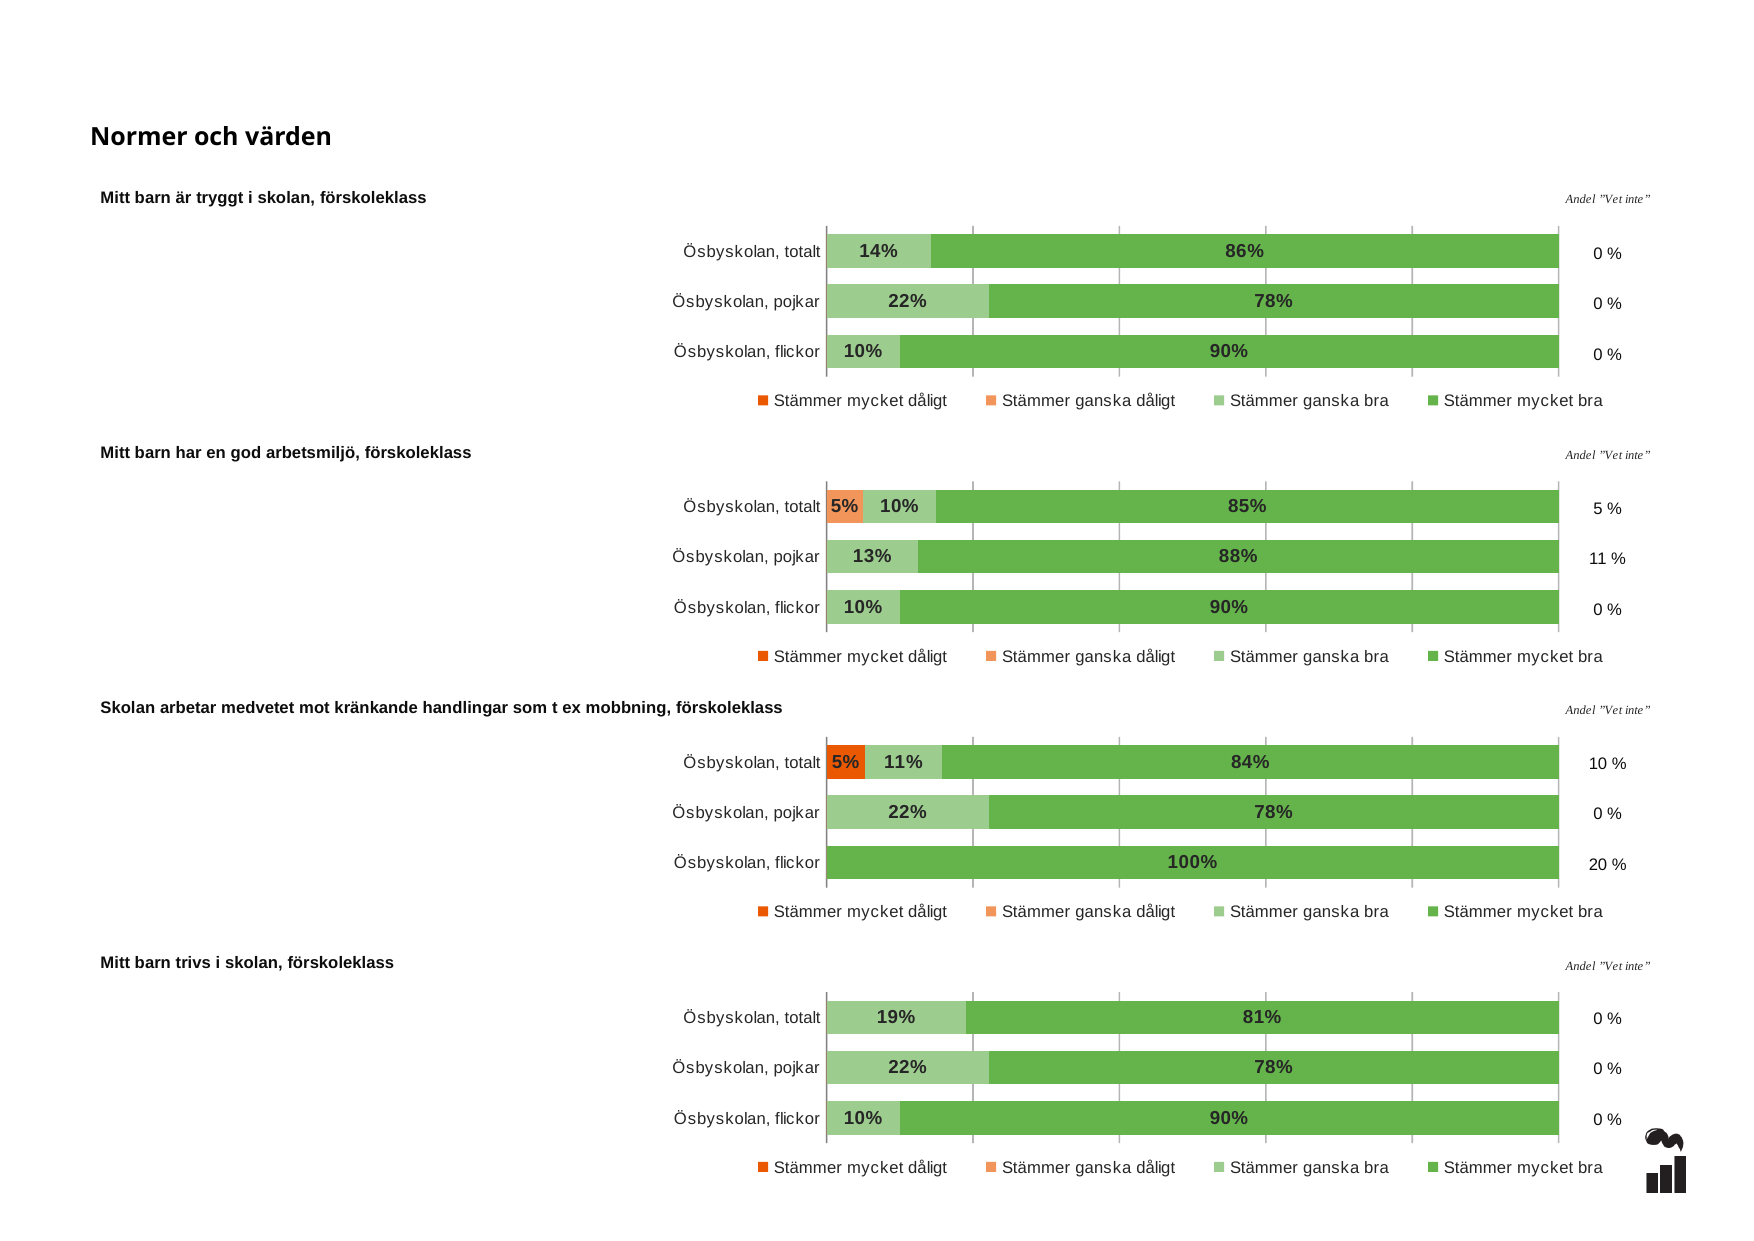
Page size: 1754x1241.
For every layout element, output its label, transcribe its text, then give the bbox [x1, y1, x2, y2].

chart [75, 440, 1669, 679]
chart [75, 185, 1669, 424]
chart [75, 696, 1669, 935]
text_box Normer och värden [75, 113, 819, 158]
chart [75, 951, 1669, 1190]
